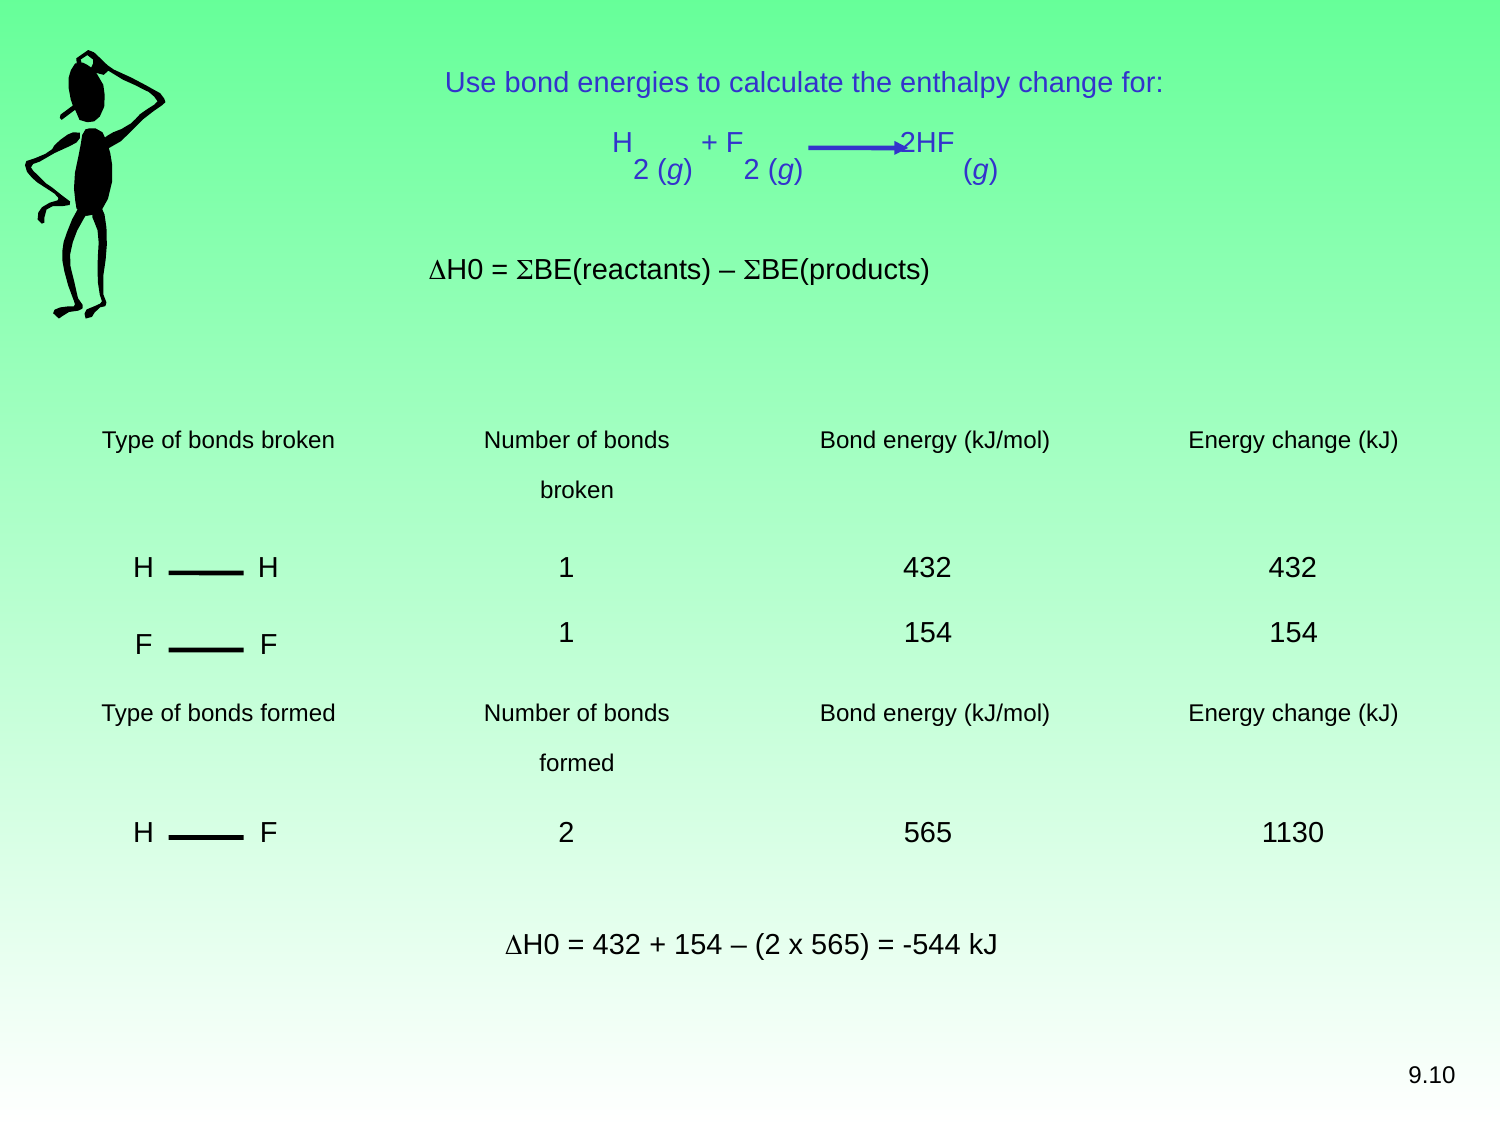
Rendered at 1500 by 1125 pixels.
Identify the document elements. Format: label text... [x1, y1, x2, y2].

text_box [74, 684, 1438, 801]
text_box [74, 412, 1438, 528]
text_box DH0 = 432 + 154 – (2 x 565) = -544 kJ [489, 912, 1014, 988]
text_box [113, 599, 1352, 683]
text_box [24, 49, 1440, 319]
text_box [110, 535, 1351, 600]
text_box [110, 799, 1363, 876]
text_box 9.10 [1393, 1047, 1471, 1113]
